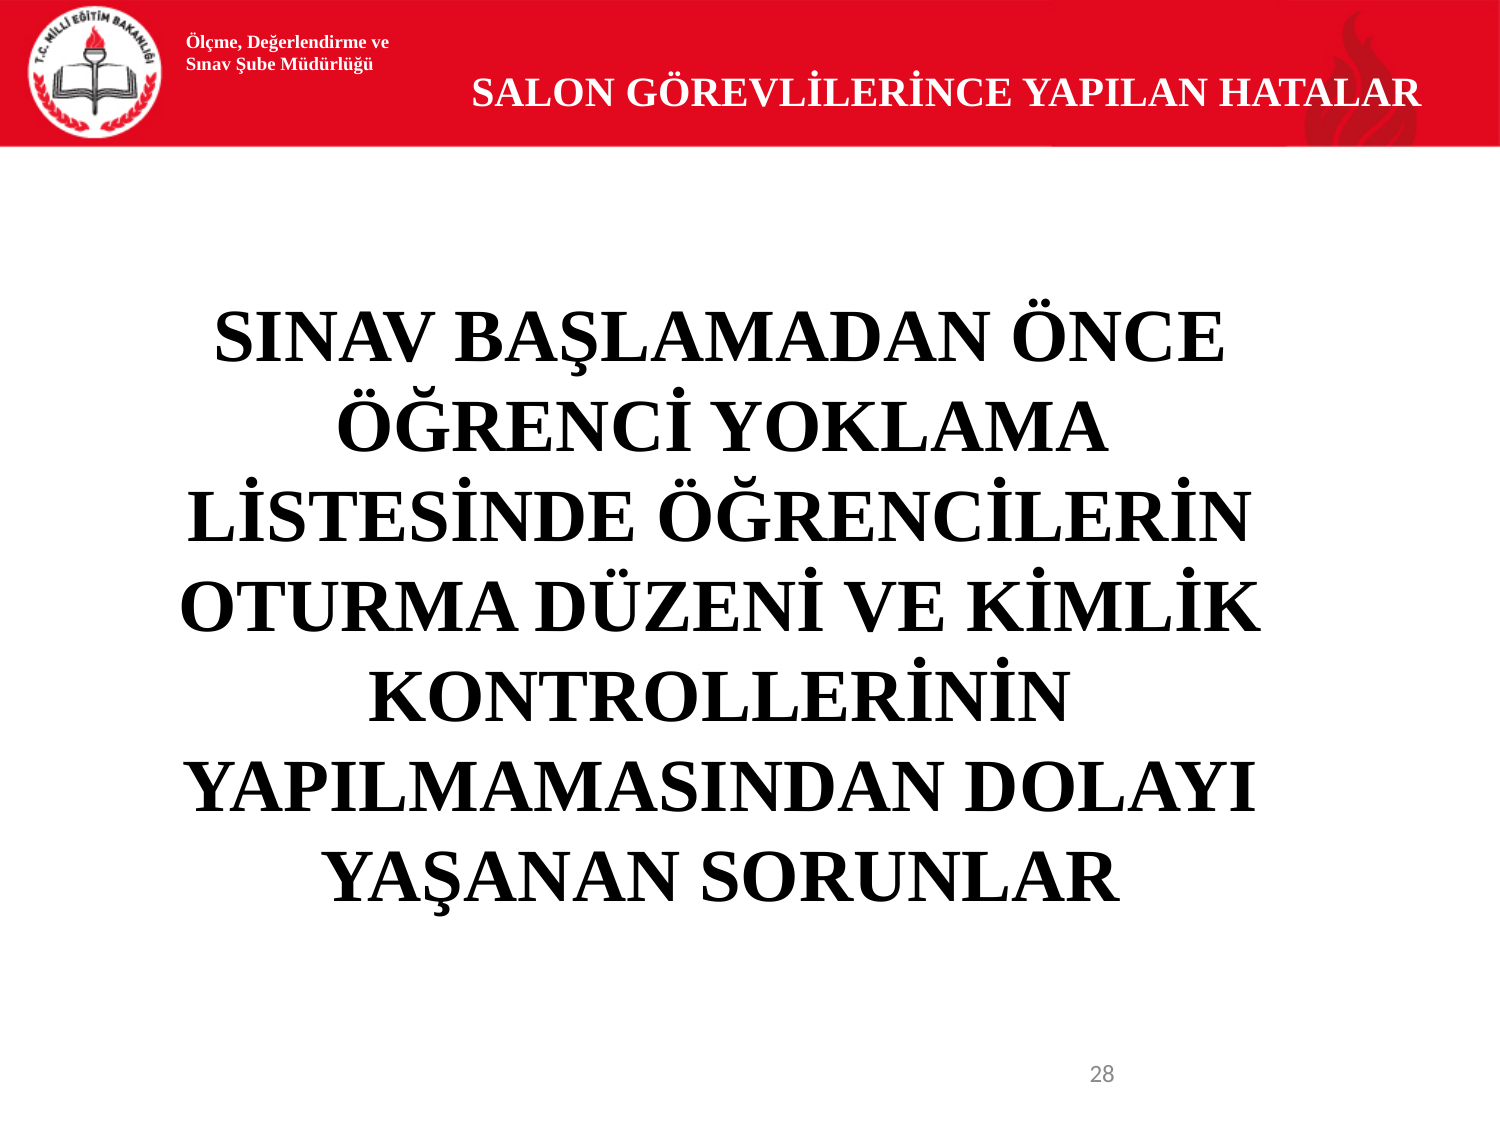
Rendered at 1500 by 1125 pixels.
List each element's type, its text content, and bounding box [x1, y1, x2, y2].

text_box SALON GÖREVLİLERİNCE YAPILAN HATALAR [371, 57, 1500, 117]
text_box Ölçme, Değerlendirme ve Sınav Şube Müdürlüğü [171, 22, 443, 82]
text_box SINAV BAŞLAMADAN ÖNCE ÖĞRENCİ YOKLAMA LİSTESİNDE ÖĞRENCİLERİN OTURMA DÜZENİ VE KİMLİK KONTROLLERİNİN YAPILMAMASINDAN DOLAYI YAŞANAN SORUNLAR [88, 278, 1353, 947]
picture [0, 0, 1500, 1125]
text_box <number> [1074, 1042, 1425, 1103]
